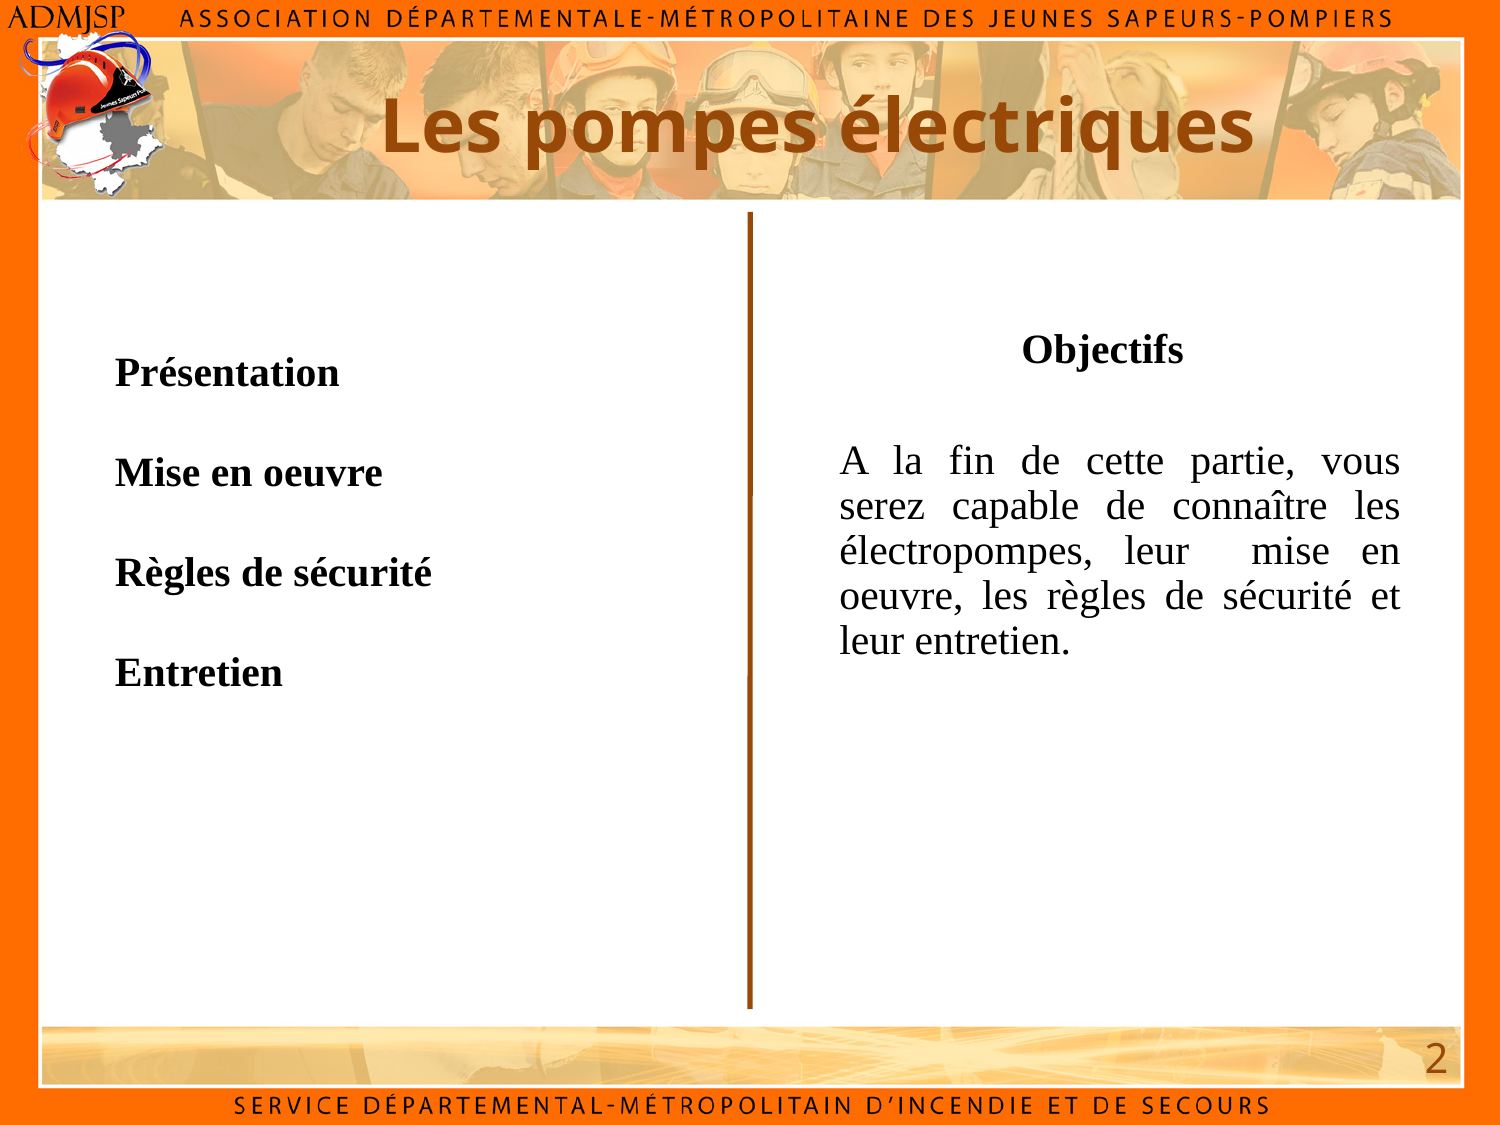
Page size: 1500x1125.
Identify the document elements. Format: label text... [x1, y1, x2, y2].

text_box A la fin de cette partie, vous serez capable de connaître les électropompes, leur mise en oeuvre, les règles de sécurité et leur entretien. [789, 431, 1417, 672]
title Les pompes électriques [183, 45, 1454, 200]
text_box Objectifs [749, 314, 1456, 380]
picture [0, 0, 1500, 1125]
text_box 2 [1113, 1029, 1464, 1090]
text_box Présentation Mise en oeuvre Règles de sécurité Entretien [99, 337, 663, 703]
